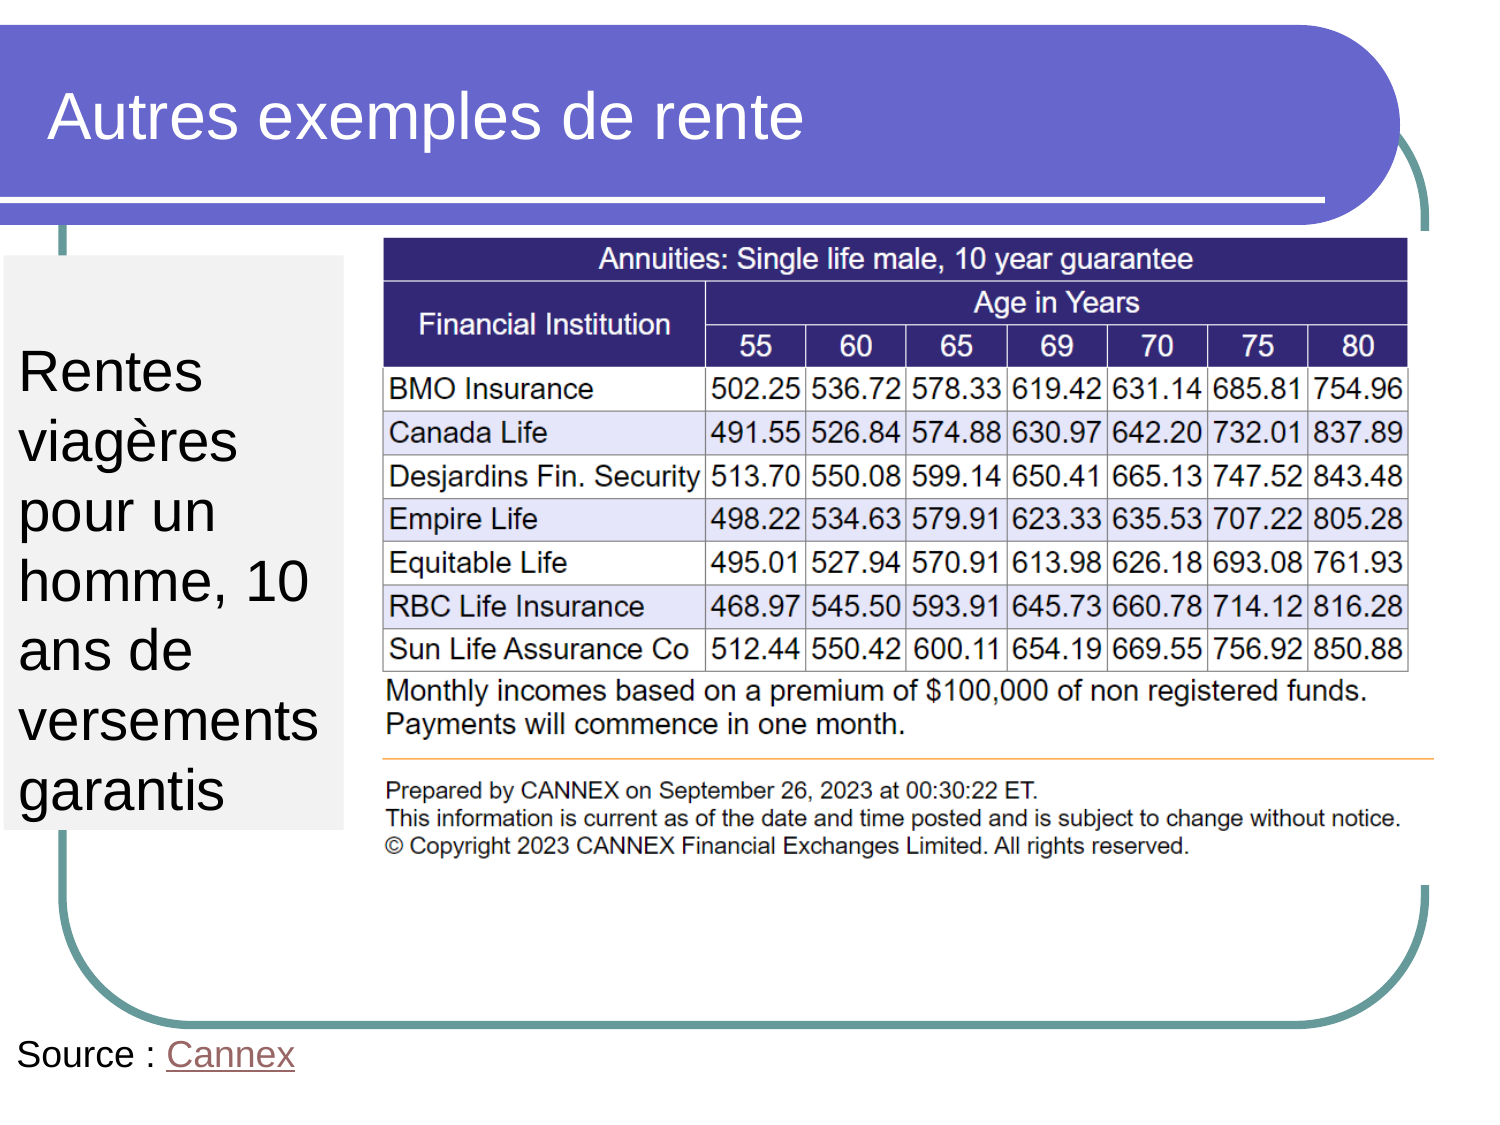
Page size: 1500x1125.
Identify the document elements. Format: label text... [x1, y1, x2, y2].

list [371, 231, 1434, 885]
title Autres exemples de rente [31, 37, 1348, 188]
text_box Source : Cannex [1, 1023, 311, 1083]
text_box Rentes viagères pour un homme, 10 ans de versements garantis [3, 255, 344, 830]
